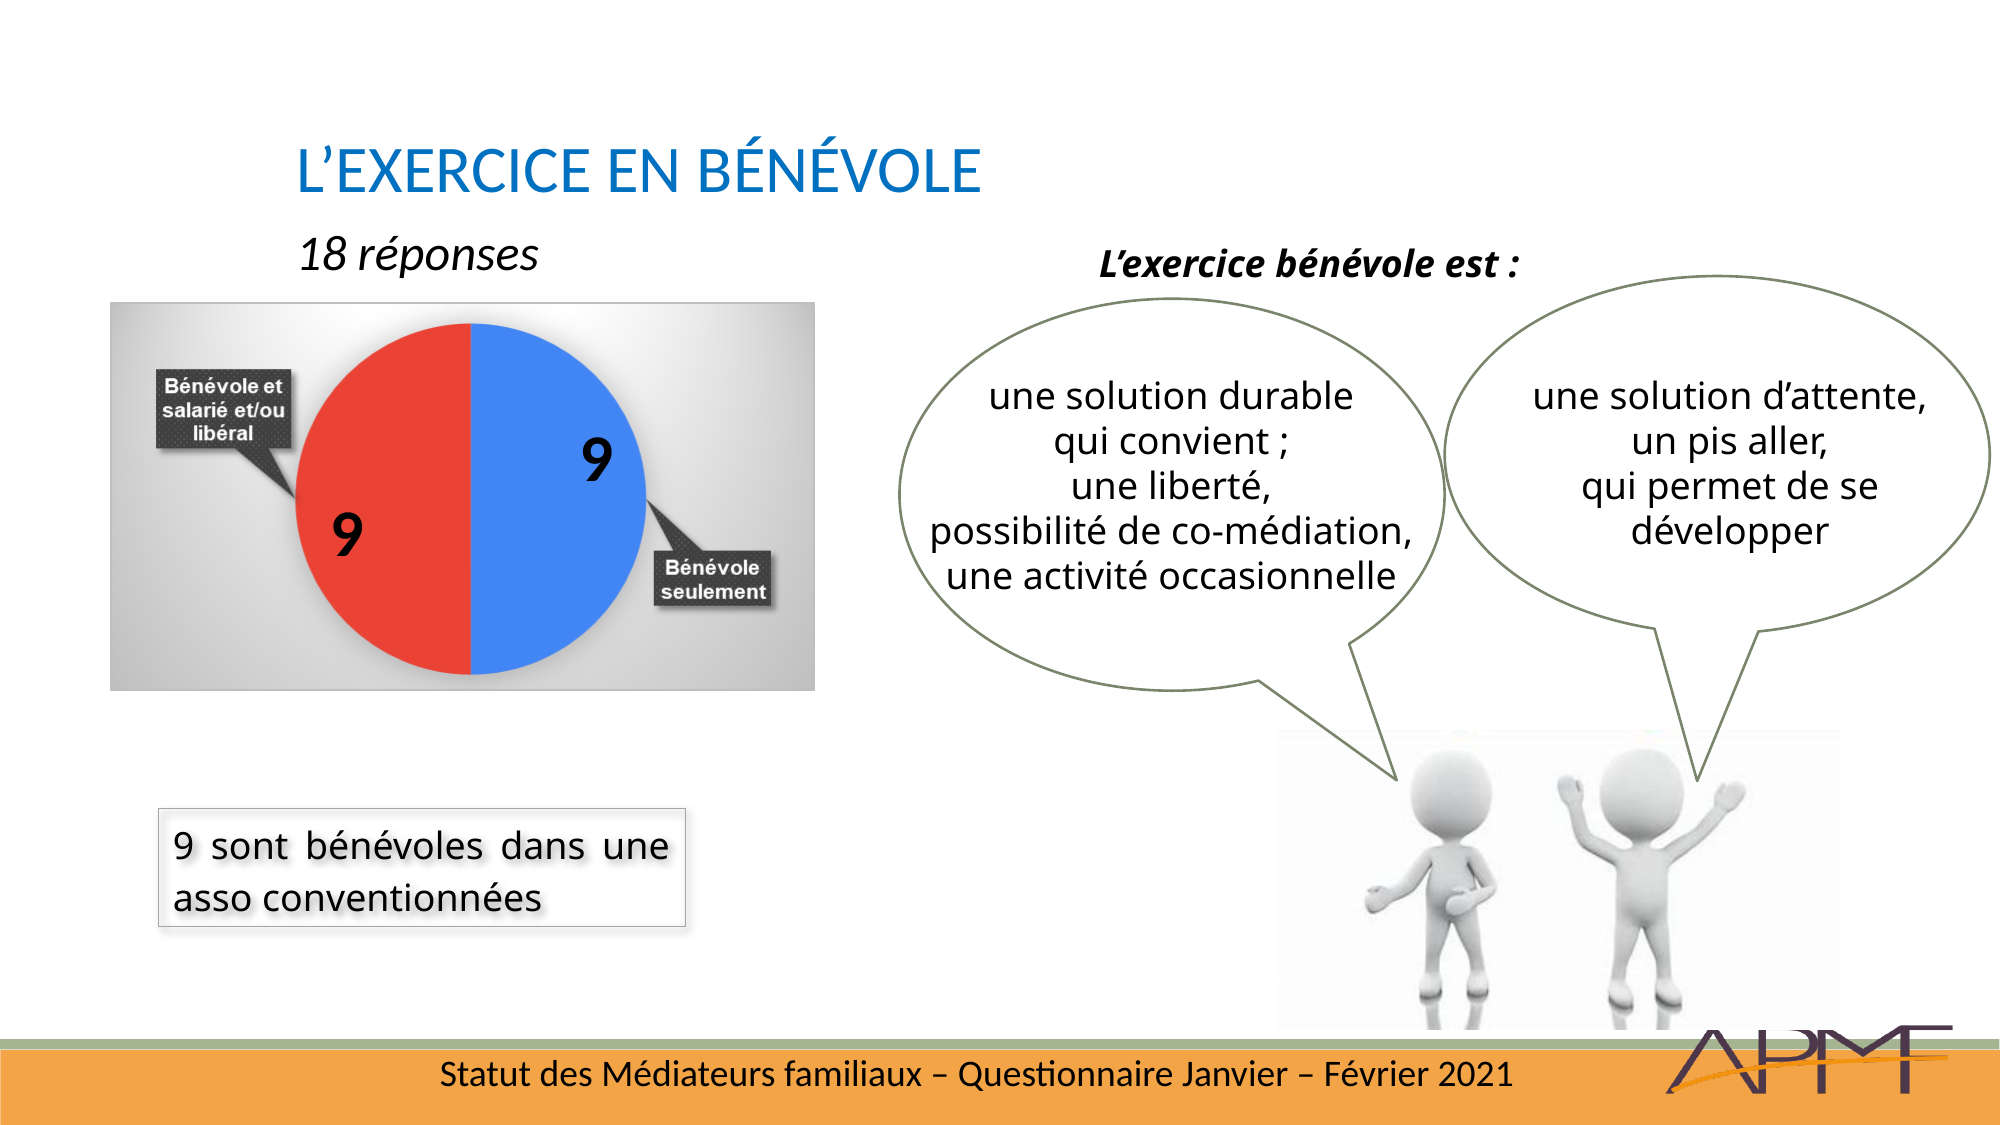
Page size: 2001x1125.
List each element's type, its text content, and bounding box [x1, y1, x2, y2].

text_box 9 sont bénévoles dans une asso conventionnées [158, 808, 686, 927]
text_box L’exercice bénévole est : [1084, 226, 1580, 293]
text_box [898, 439, 909, 550]
text_box Statut des Médiateurs familiaux – Questionnaire Janvier – Février 2021 [421, 1041, 1534, 1102]
text_box 18 réponses [281, 214, 643, 288]
text_box une solution d’attente, un pis aller, qui permet de se développer [1492, 559, 1564, 605]
text_box [966, 297, 1378, 364]
text_box une solution durable qui convient ; une liberté, possibilité de co-médiation, une activité occasionnelle [909, 364, 1434, 605]
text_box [109, 302, 815, 692]
text_box une solution d’attente, un pis aller, qui permet de se développer [1871, 529, 1968, 605]
text_box [1443, 274, 1992, 726]
text_box L’Exercice en Bénévole [281, 118, 1421, 214]
picture [1277, 729, 1969, 1108]
text_box [944, 605, 1400, 726]
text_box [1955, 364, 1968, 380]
text_box [1434, 437, 1446, 553]
